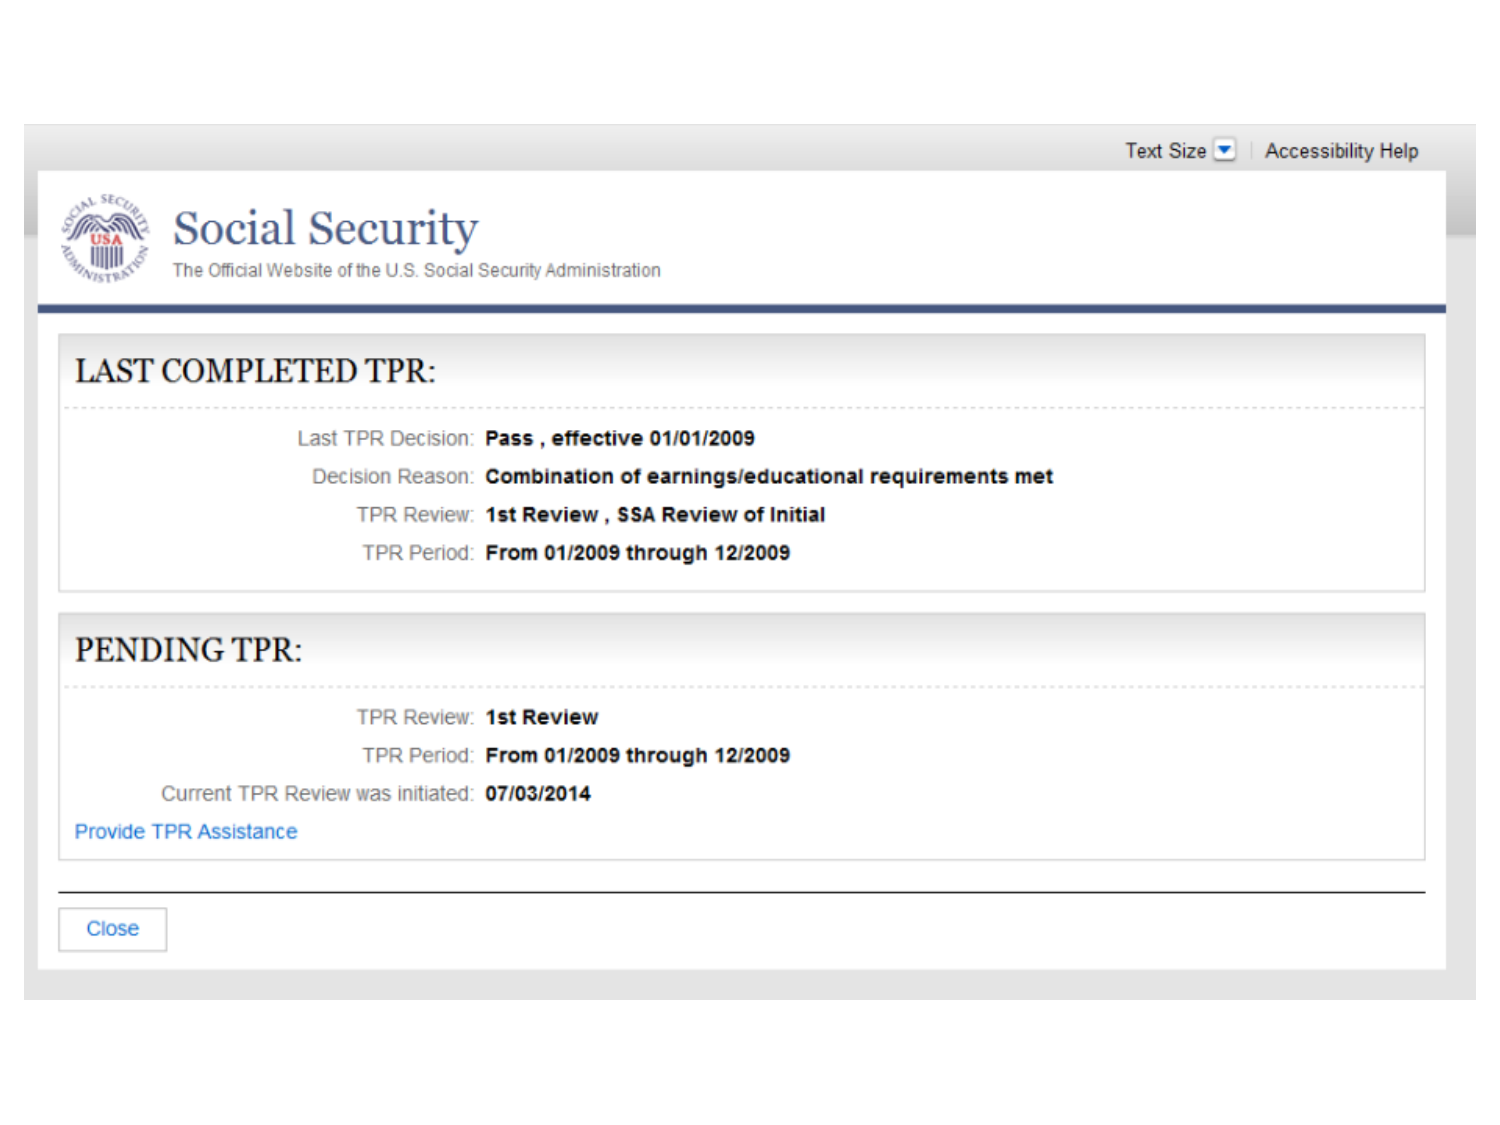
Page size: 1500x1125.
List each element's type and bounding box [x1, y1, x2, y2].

picture [23, 124, 1476, 1001]
